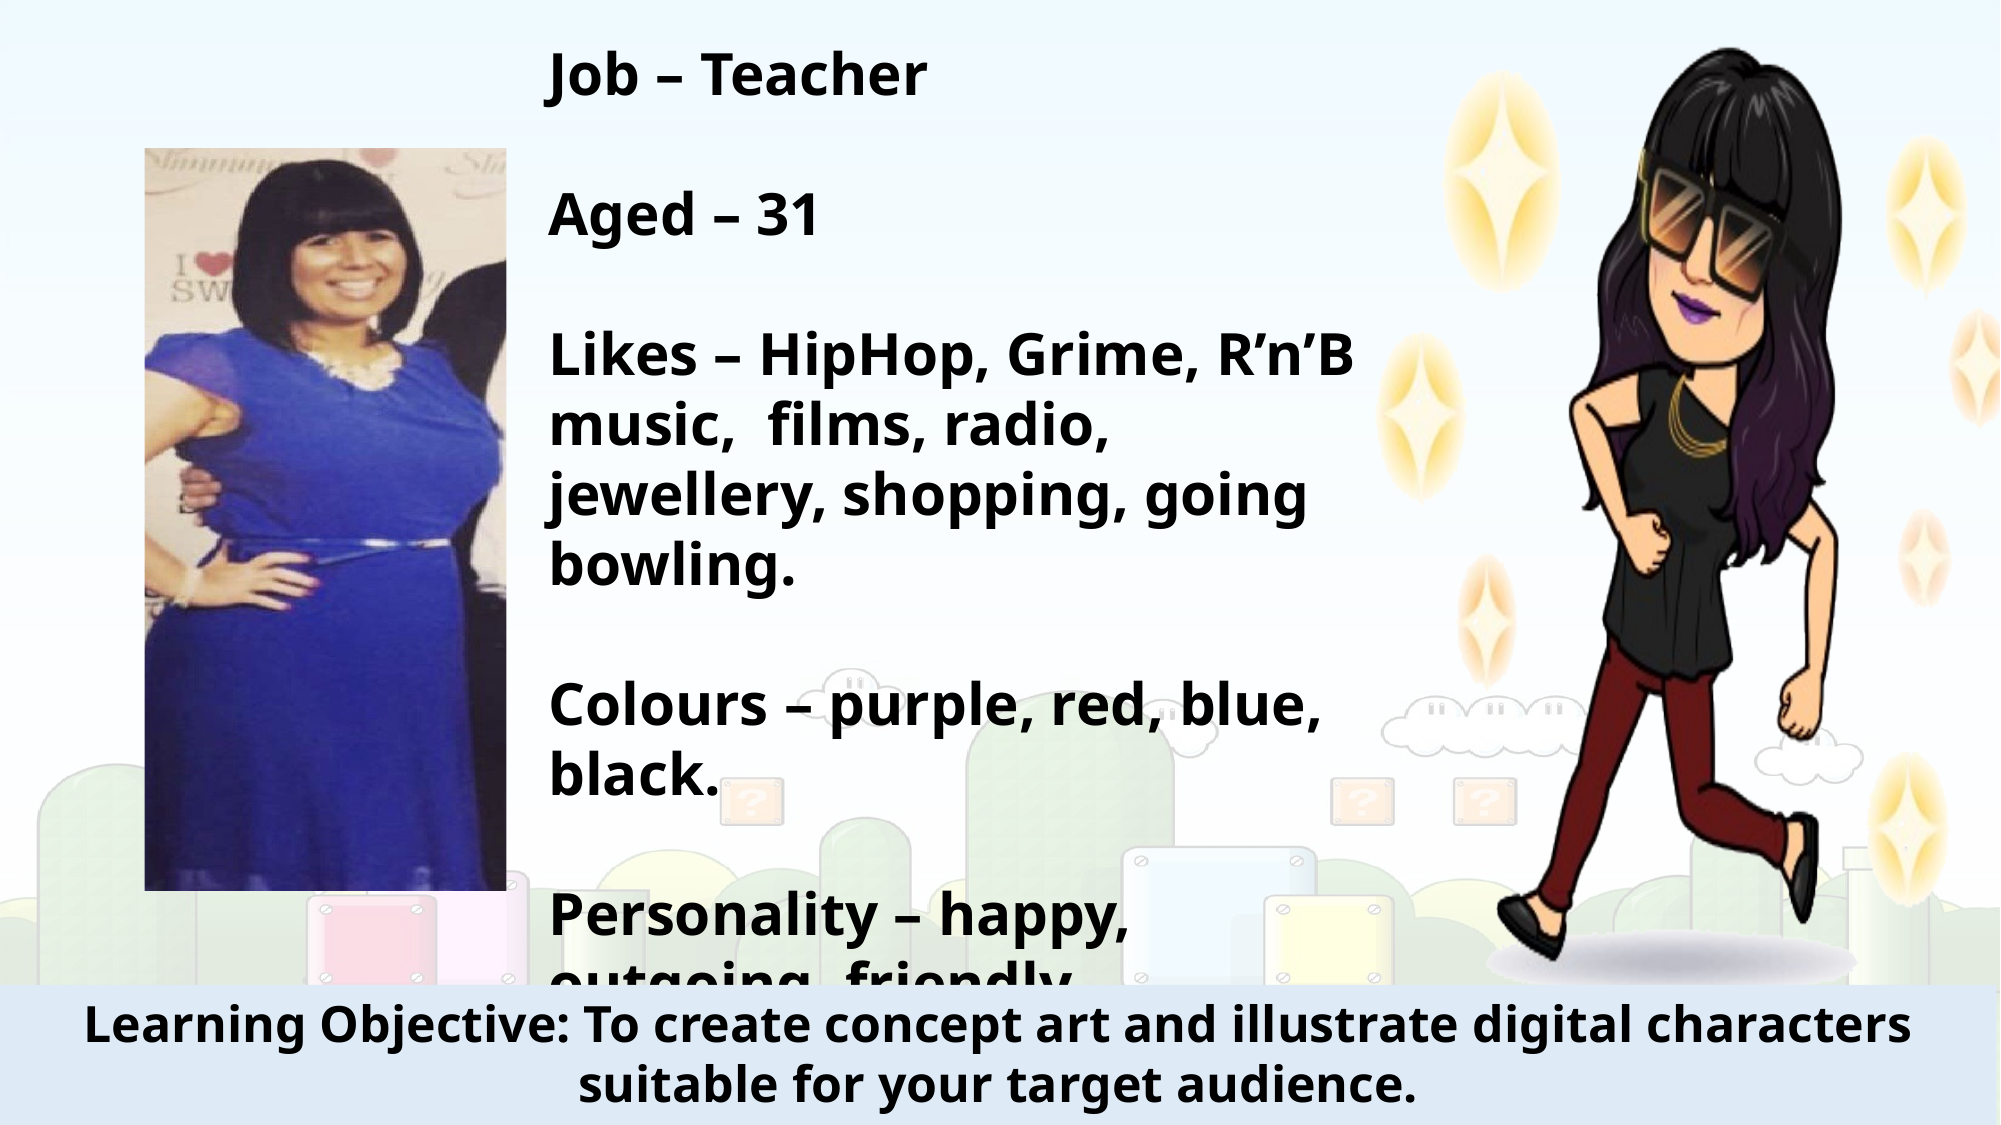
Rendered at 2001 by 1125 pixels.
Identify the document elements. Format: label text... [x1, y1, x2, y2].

picture [1324, 0, 2000, 1010]
text_box Learning Objective: To create concept art and illustrate digital characters suitable for your target audience. [0, 984, 1997, 1125]
text_box Job – Teacher Aged – 31 Likes – HipHop, Grime, R’n’B music, films, radio, jewellery, shopping, going bowling. Colours – purple, red, blue, black. Personality – happy, outgoing, friendly. [533, 29, 1324, 984]
picture [144, 148, 507, 891]
